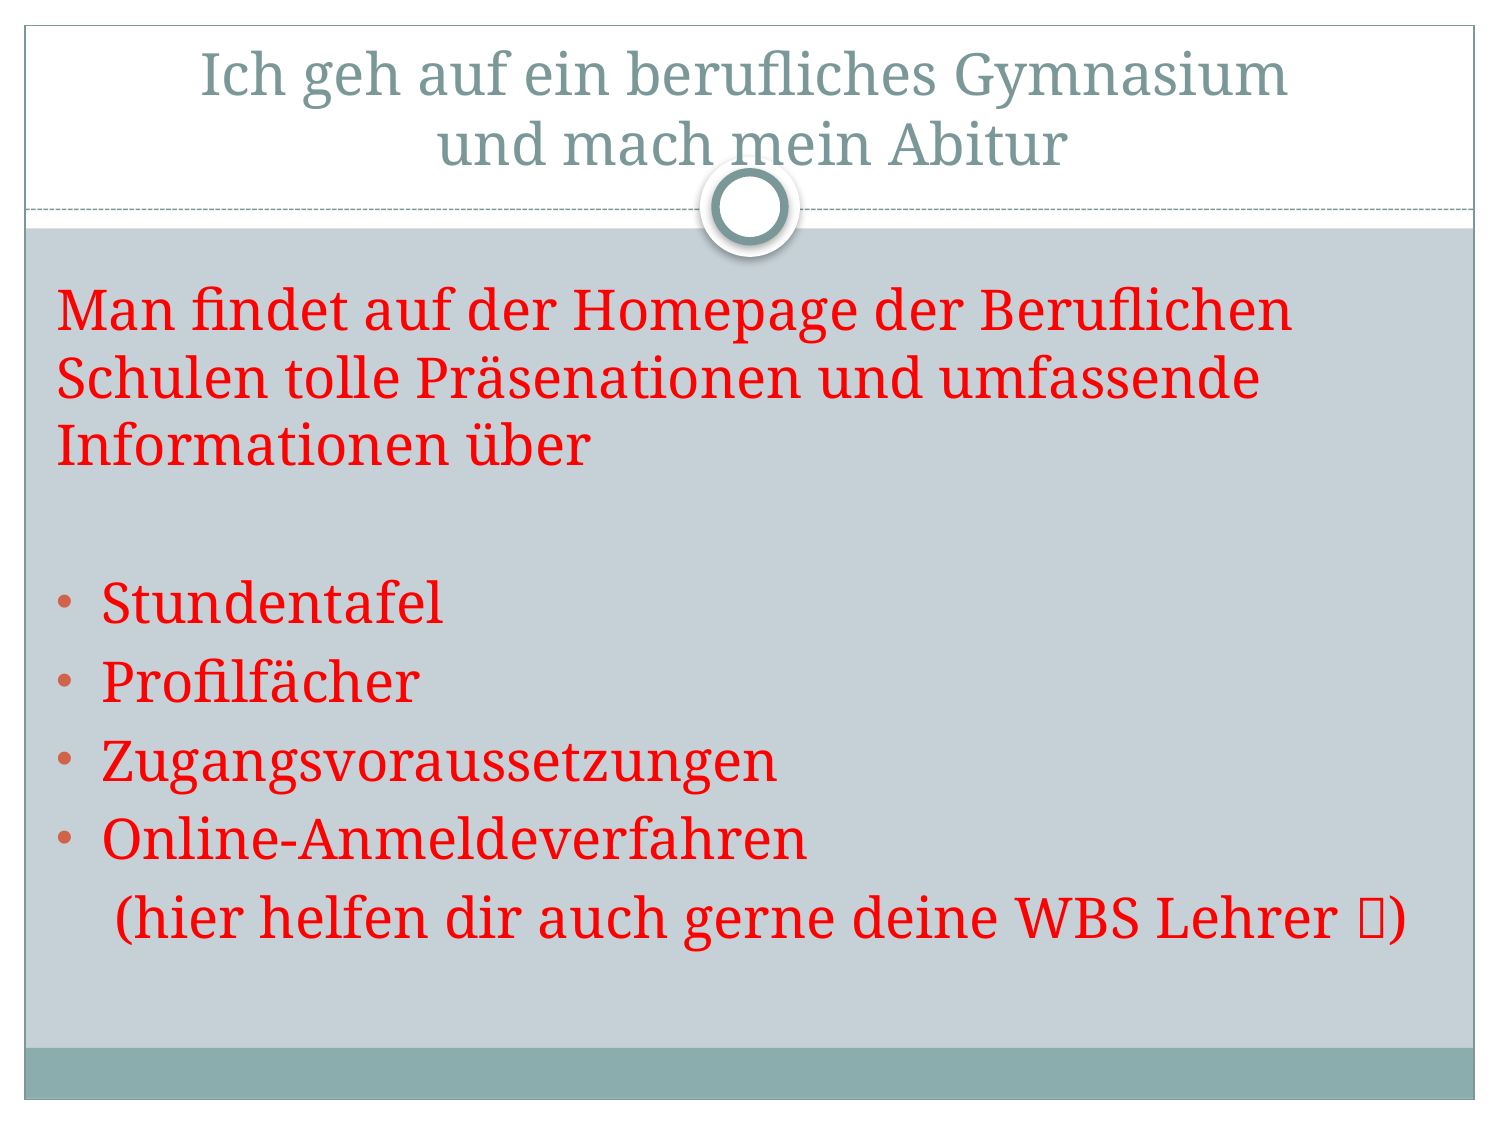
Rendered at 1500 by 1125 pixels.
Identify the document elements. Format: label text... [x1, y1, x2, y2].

list Man findet auf der Homepage der Beruflichen Schulen tolle Präsenationen und umfassende Informationen über Stundentafel Profilfächer Zugangsvoraussetzungen Online-Anmeldeverfahren (hier helfen dir auch gerne deine WBS Lehrer ) [41, 267, 1437, 1018]
title Ich geh auf ein berufliches Gymnasium und mach mein Abitur [53, 30, 1454, 185]
